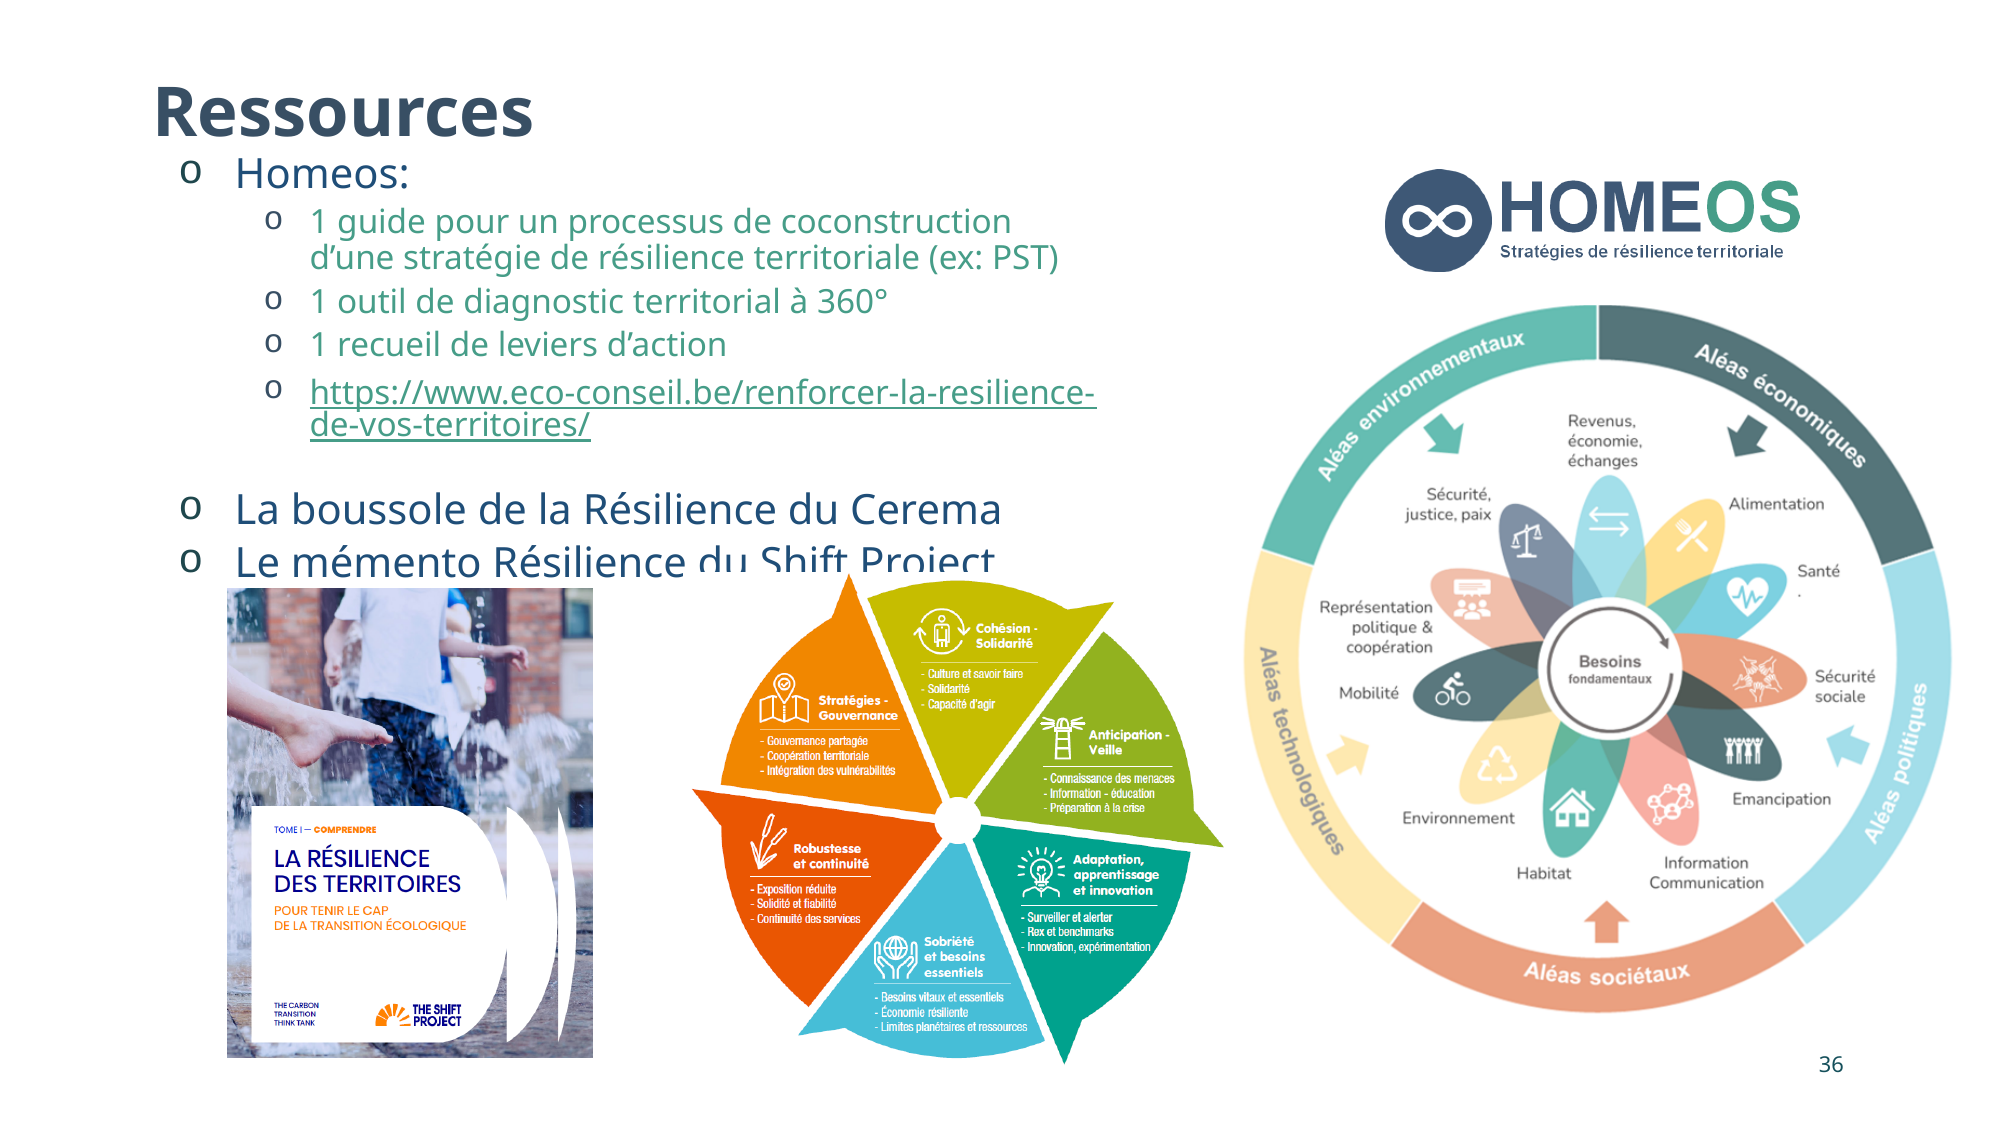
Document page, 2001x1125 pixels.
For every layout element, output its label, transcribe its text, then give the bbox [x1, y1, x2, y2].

picture [683, 572, 1229, 1074]
title Ressources [137, 59, 1863, 168]
picture [227, 587, 594, 1059]
picture [1235, 305, 1959, 1020]
list Homeos: 1 guide pour un processus de coconstruction d’une stratégie de résilience territoriale (ex: PST) 1 outil de diagnostic territorial à 360° 1 recueil de leviers d’action https://www.eco-conseil.be/renforcer-la-resilience-de-vos-territoires/ La boussole de la Résilience du Cerema Le mémento Résilience du Shift Project [69, 144, 1117, 1043]
picture [1383, 163, 1815, 278]
